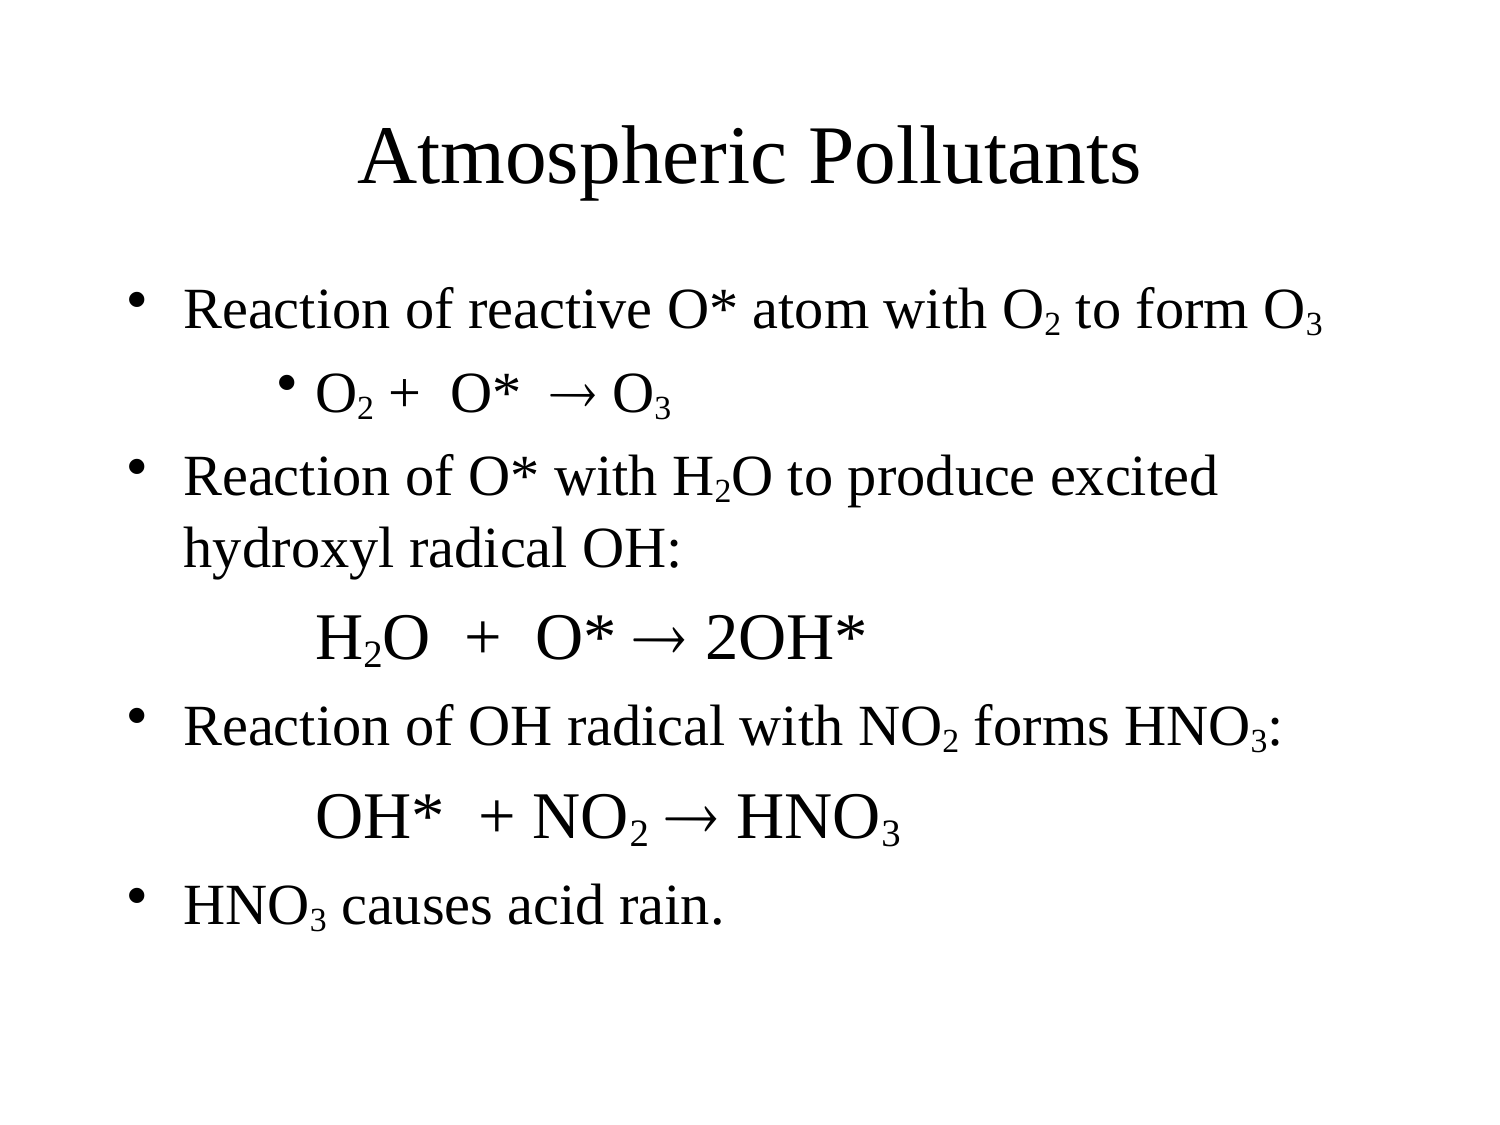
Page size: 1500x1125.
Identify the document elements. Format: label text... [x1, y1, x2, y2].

title Atmospheric Pollutants [112, 75, 1388, 225]
list Reaction of reactive O* atom with O2 to form O3 O2 + O*  O3 Reaction of O* with H2O to produce excited hydroxyl radical OH: H2O + O*  2OH* Reaction of OH radical with NO2 forms HNO3: OH* + NO2  HNO3 HNO3 causes acid rain. [112, 262, 1388, 1000]
